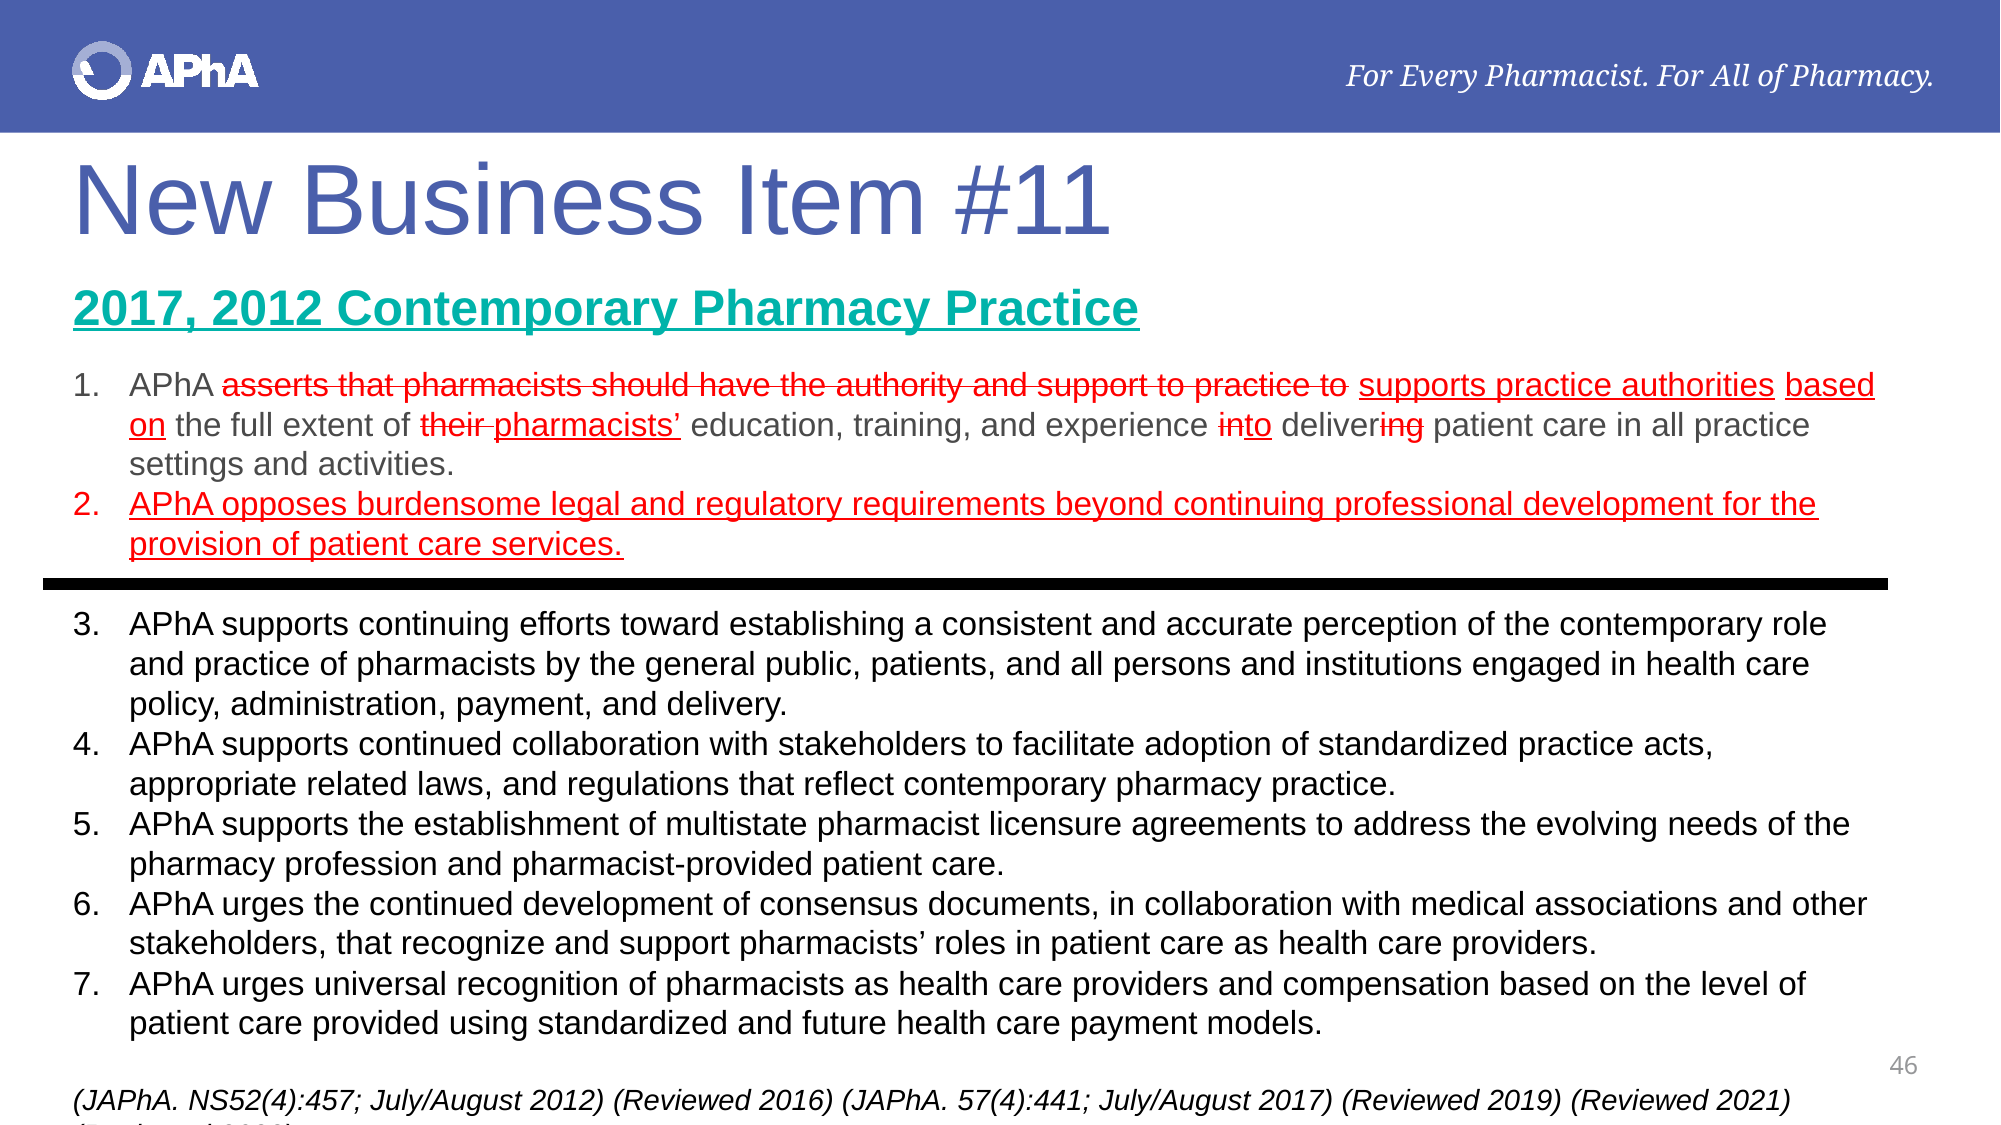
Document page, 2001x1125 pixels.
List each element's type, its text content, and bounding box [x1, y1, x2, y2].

list APhA asserts that pharmacists should have the authority and support to practice to supports practice authorities based on the full extent of their pharmacists’ education, training, and experience into delivering patient care in all practice settings and activities. APhA opposes burdensome legal and regulatory requirements beyond continuing professional development for the provision of patient care services. APhA supports continuing efforts toward establishing a consistent and accurate perception of the contemporary role and practice of pharmacists by the general public, patients, and all persons and institutions engaged in health care policy, administration, payment, and delivery. APhA supports continued collaboration with stakeholders to facilitate adoption of standardized practice acts, appropriate related laws, and regulations that reflect contemporary pharmacy practice. APhA supports the establishment of multistate pharmacist licensure agreements to address the evolving needs of the pharmacy profession and pharmacist-provided patient care. APhA urges the continued development of consensus documents, in collaboration with medical associations and other stakeholders, that recognize and support pharmacists’ roles in patient care as health care providers. APhA urges universal recognition of pharmacists as health care providers and compensation based on the level of patient care provided using standardized and future health care payment models. (JAPhA. NS52(4):457; July/August 2012) (Reviewed 2016) (JAPhA. 57(4):441; July/August 2017) (Reviewed 2019) (Reviewed 2021) (Reviewed 2022) [72, 593, 1888, 816]
list 2017, 2012 Contemporary Pharmacy Practice [72, 275, 1822, 336]
title New Business Item #11 [72, 147, 1171, 276]
picture [72, 41, 259, 100]
slide_number 46 [1883, 1050, 1928, 1081]
list APhA asserts that pharmacists should have the authority and support to practice to supports practice authorities based on the full extent of their pharmacists’ education, training, and experience into delivering patient care in all practice settings and activities. APhA opposes burdensome legal and regulatory requirements beyond continuing professional development for the provision of patient care services. APhA supports continuing efforts toward establishing a consistent and accurate perception of the contemporary role and practice of pharmacists by the general public, patients, and all persons and institutions engaged in health care policy, administration, payment, and delivery. APhA supports continued collaboration with stakeholders to facilitate adoption of standardized practice acts, appropriate related laws, and regulations that reflect contemporary pharmacy practice. APhA supports the establishment of multistate pharmacist licensure agreements to address the evolving needs of the pharmacy profession and pharmacist-provided patient care. APhA urges the continued development of consensus documents, in collaboration with medical associations and other stakeholders, that recognize and support pharmacists’ roles in patient care as health care providers. APhA urges universal recognition of pharmacists as health care providers and compensation based on the level of patient care provided using standardized and future health care payment models. (JAPhA. NS52(4):457; July/August 2012) (Reviewed 2016) (JAPhA. 57(4):441; July/August 2017) (Reviewed 2019) (Reviewed 2021) (Reviewed 2022) [72, 362, 1888, 578]
